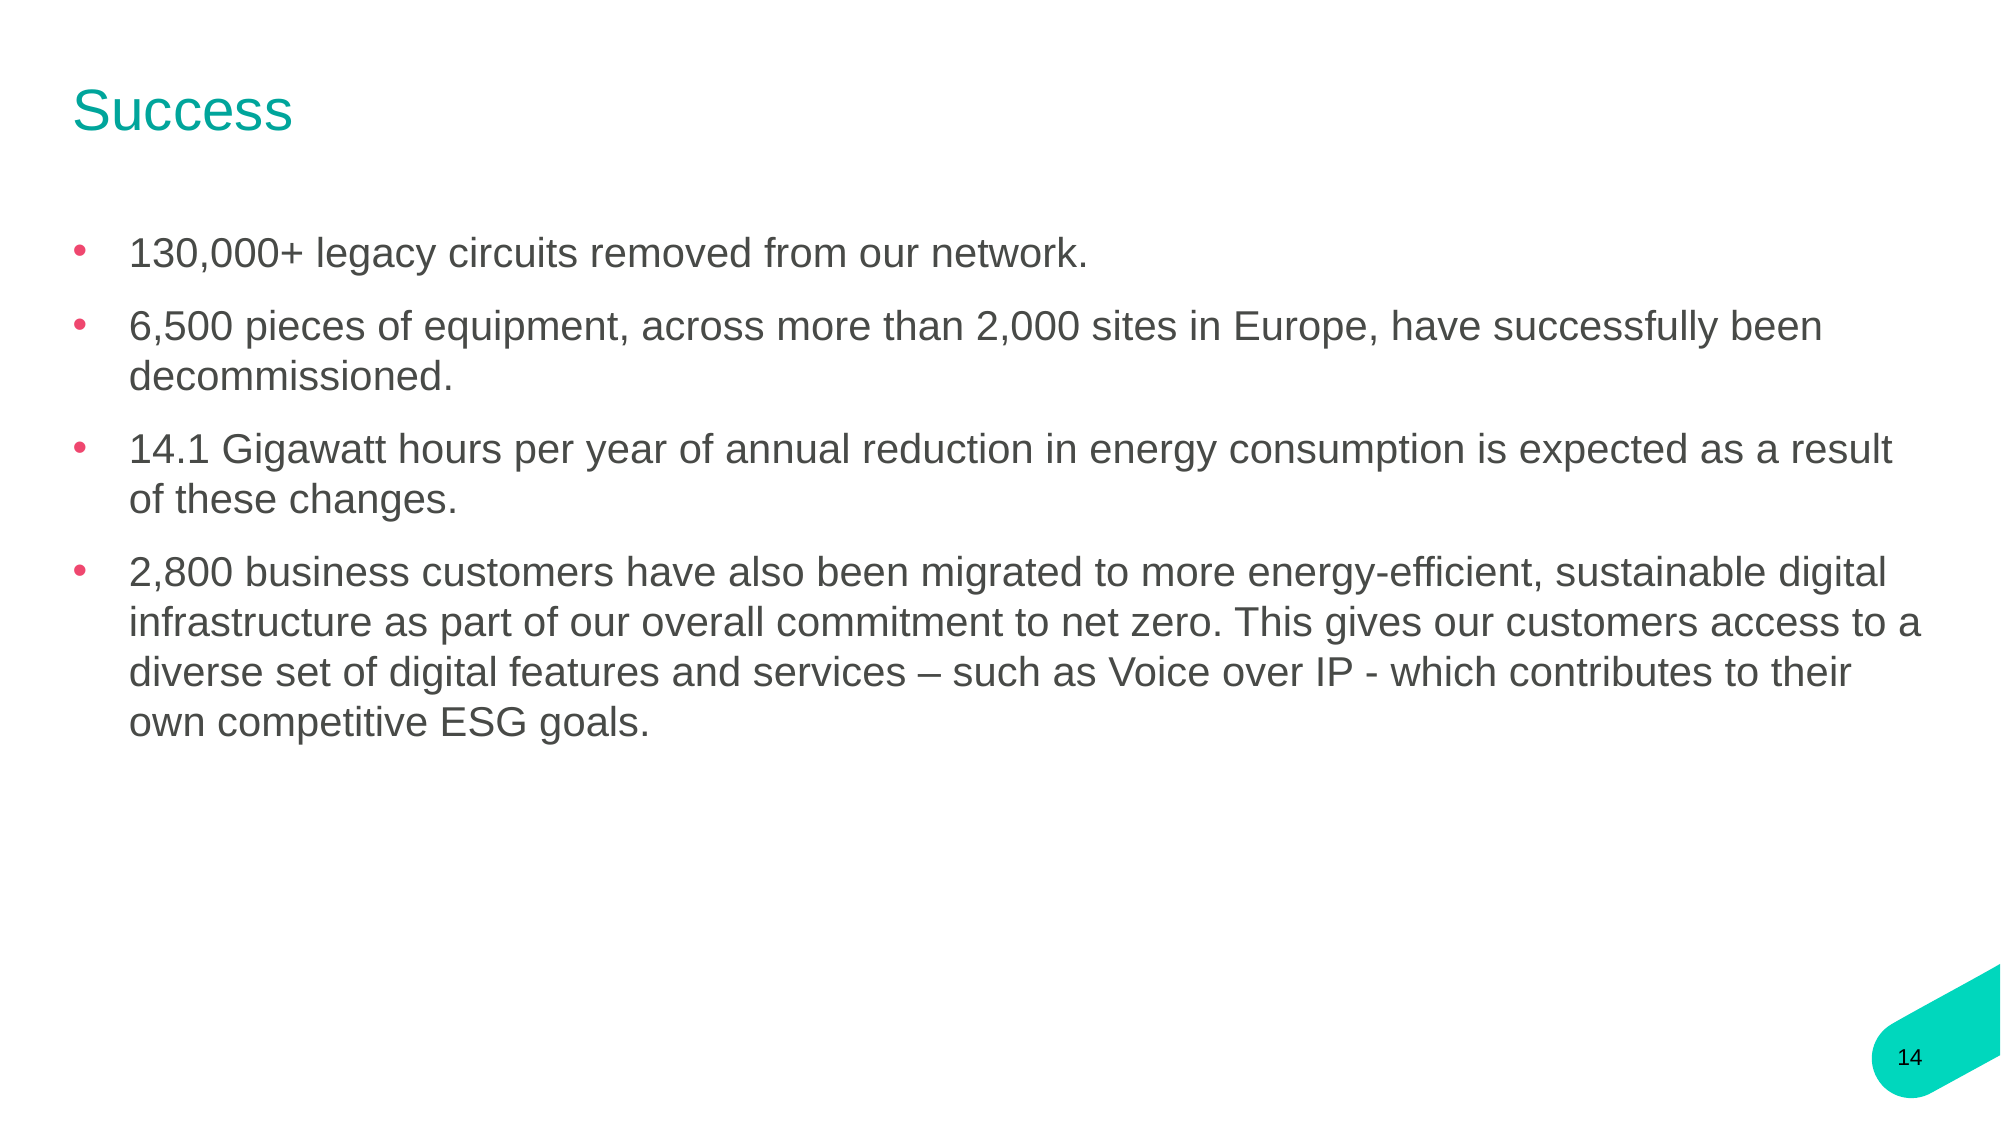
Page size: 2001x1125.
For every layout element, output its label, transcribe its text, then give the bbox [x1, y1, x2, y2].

slide_number 14 [1850, 1050, 1923, 1088]
title Success [72, 72, 1928, 225]
text_box 130,000+ legacy circuits removed from our network. 6,500 pieces of equipment, across more than 2,000 sites in Europe, have successfully been decommissioned. 14.1 Gigawatt hours per year of annual reduction in energy consumption is expected as a result of these changes. 2,800 business customers have also been migrated to more energy-efficient, sustainable digital infrastructure as part of our overall commitment to net zero. This gives our customers access to a diverse set of digital features and services – such as Voice over IP - which contributes to their own competitive ESG goals. [72, 225, 1928, 1012]
